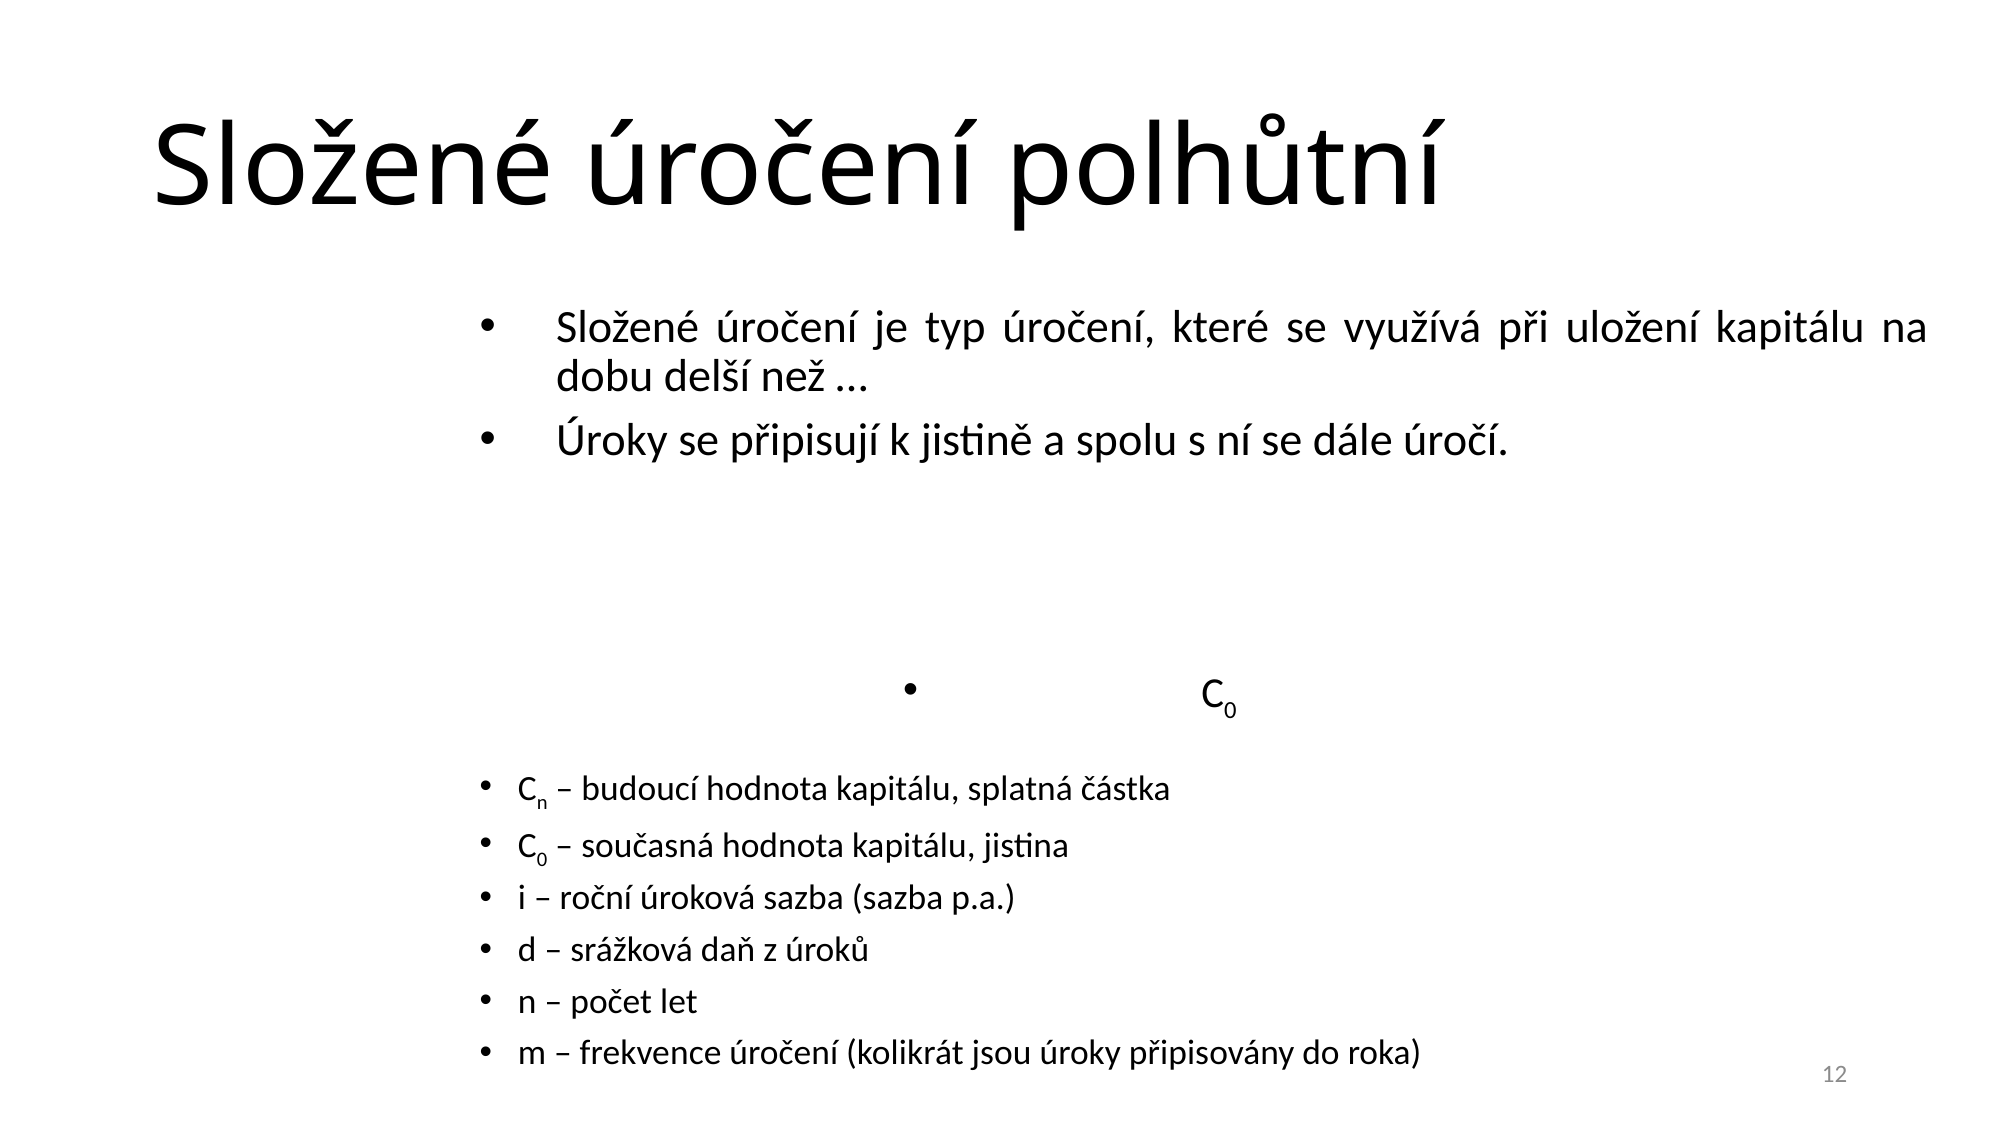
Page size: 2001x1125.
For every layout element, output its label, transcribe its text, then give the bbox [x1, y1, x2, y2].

slide_number 12 [1412, 1042, 1863, 1103]
title Složené úročení polhůtní [137, 59, 1863, 278]
